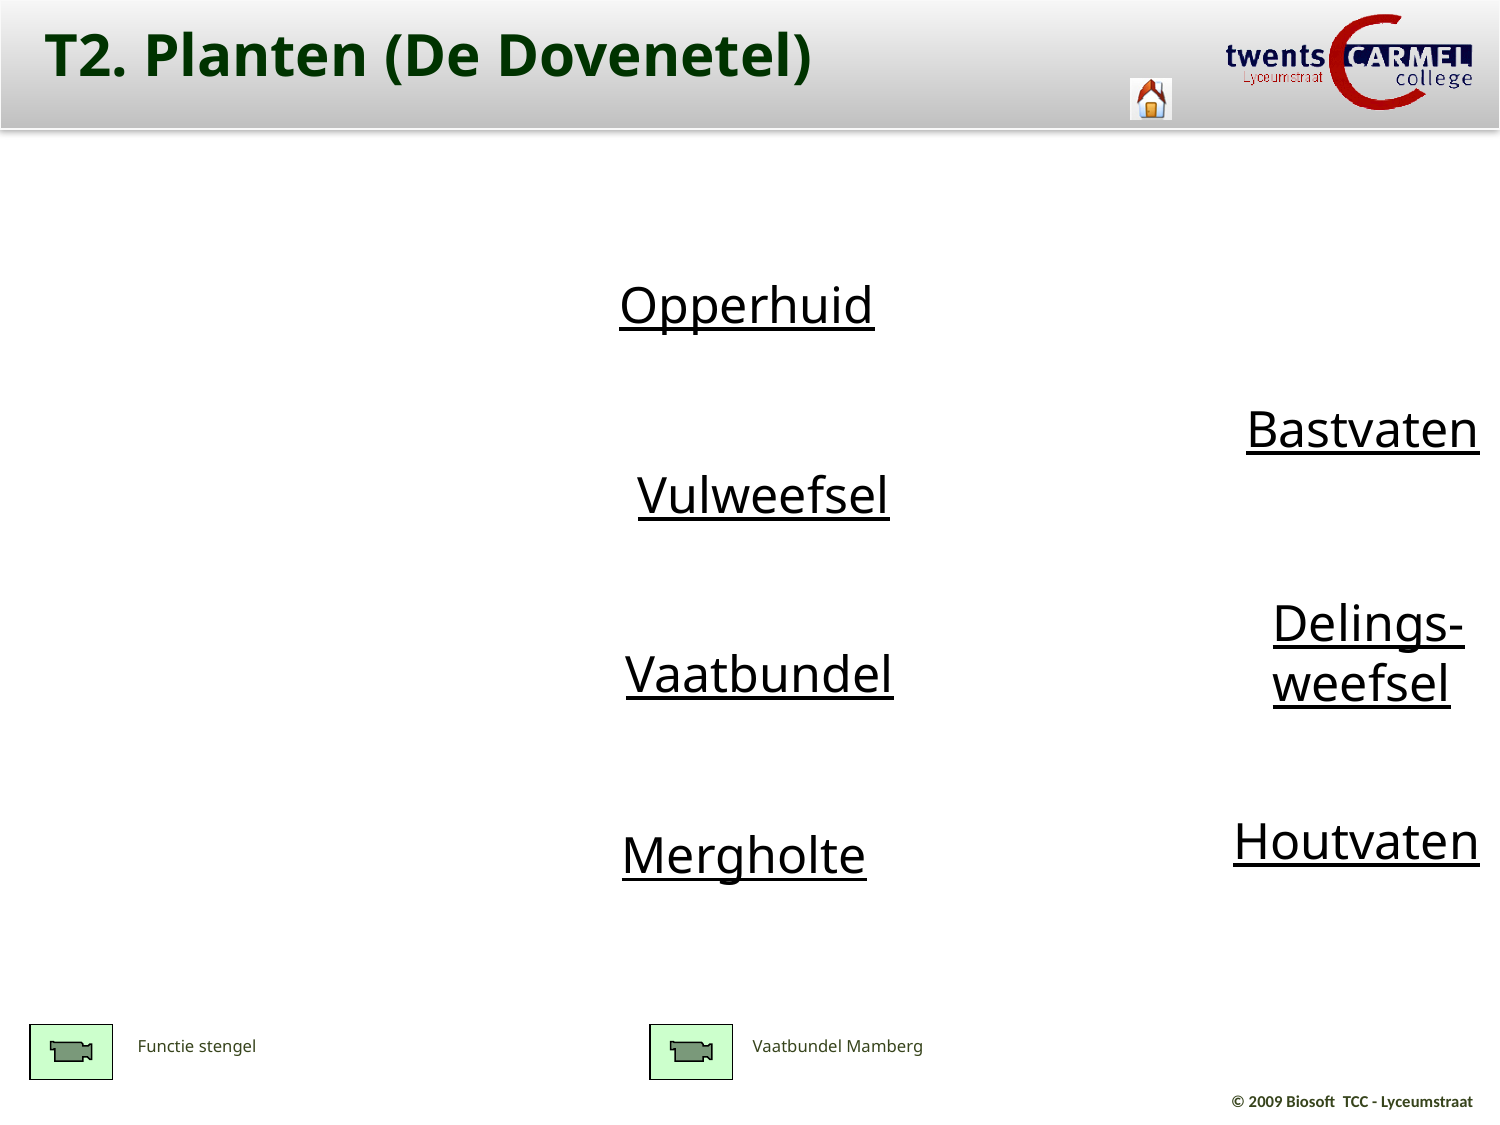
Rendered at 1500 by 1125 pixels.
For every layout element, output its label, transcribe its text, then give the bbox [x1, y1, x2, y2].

text_box [29, 1024, 113, 1080]
text_box [649, 1024, 733, 1080]
text_box Delings- weefsel [1257, 583, 1480, 719]
text_box Functie stengel [123, 1028, 272, 1063]
text_box Houtvaten [1218, 801, 1496, 877]
text_box Bastvaten [1231, 389, 1495, 465]
text_box Vaatbundel [611, 634, 909, 710]
text_box Vulweefsel [623, 455, 905, 531]
title T2. Planten (De Dovenetel) [29, 0, 1225, 106]
text_box Vaatbundel Mamberg [737, 1028, 939, 1063]
picture [1218, 9, 1489, 118]
picture [1129, 77, 1172, 120]
text_box Opperhuid [604, 265, 890, 341]
text_box Mergholte [606, 816, 882, 892]
